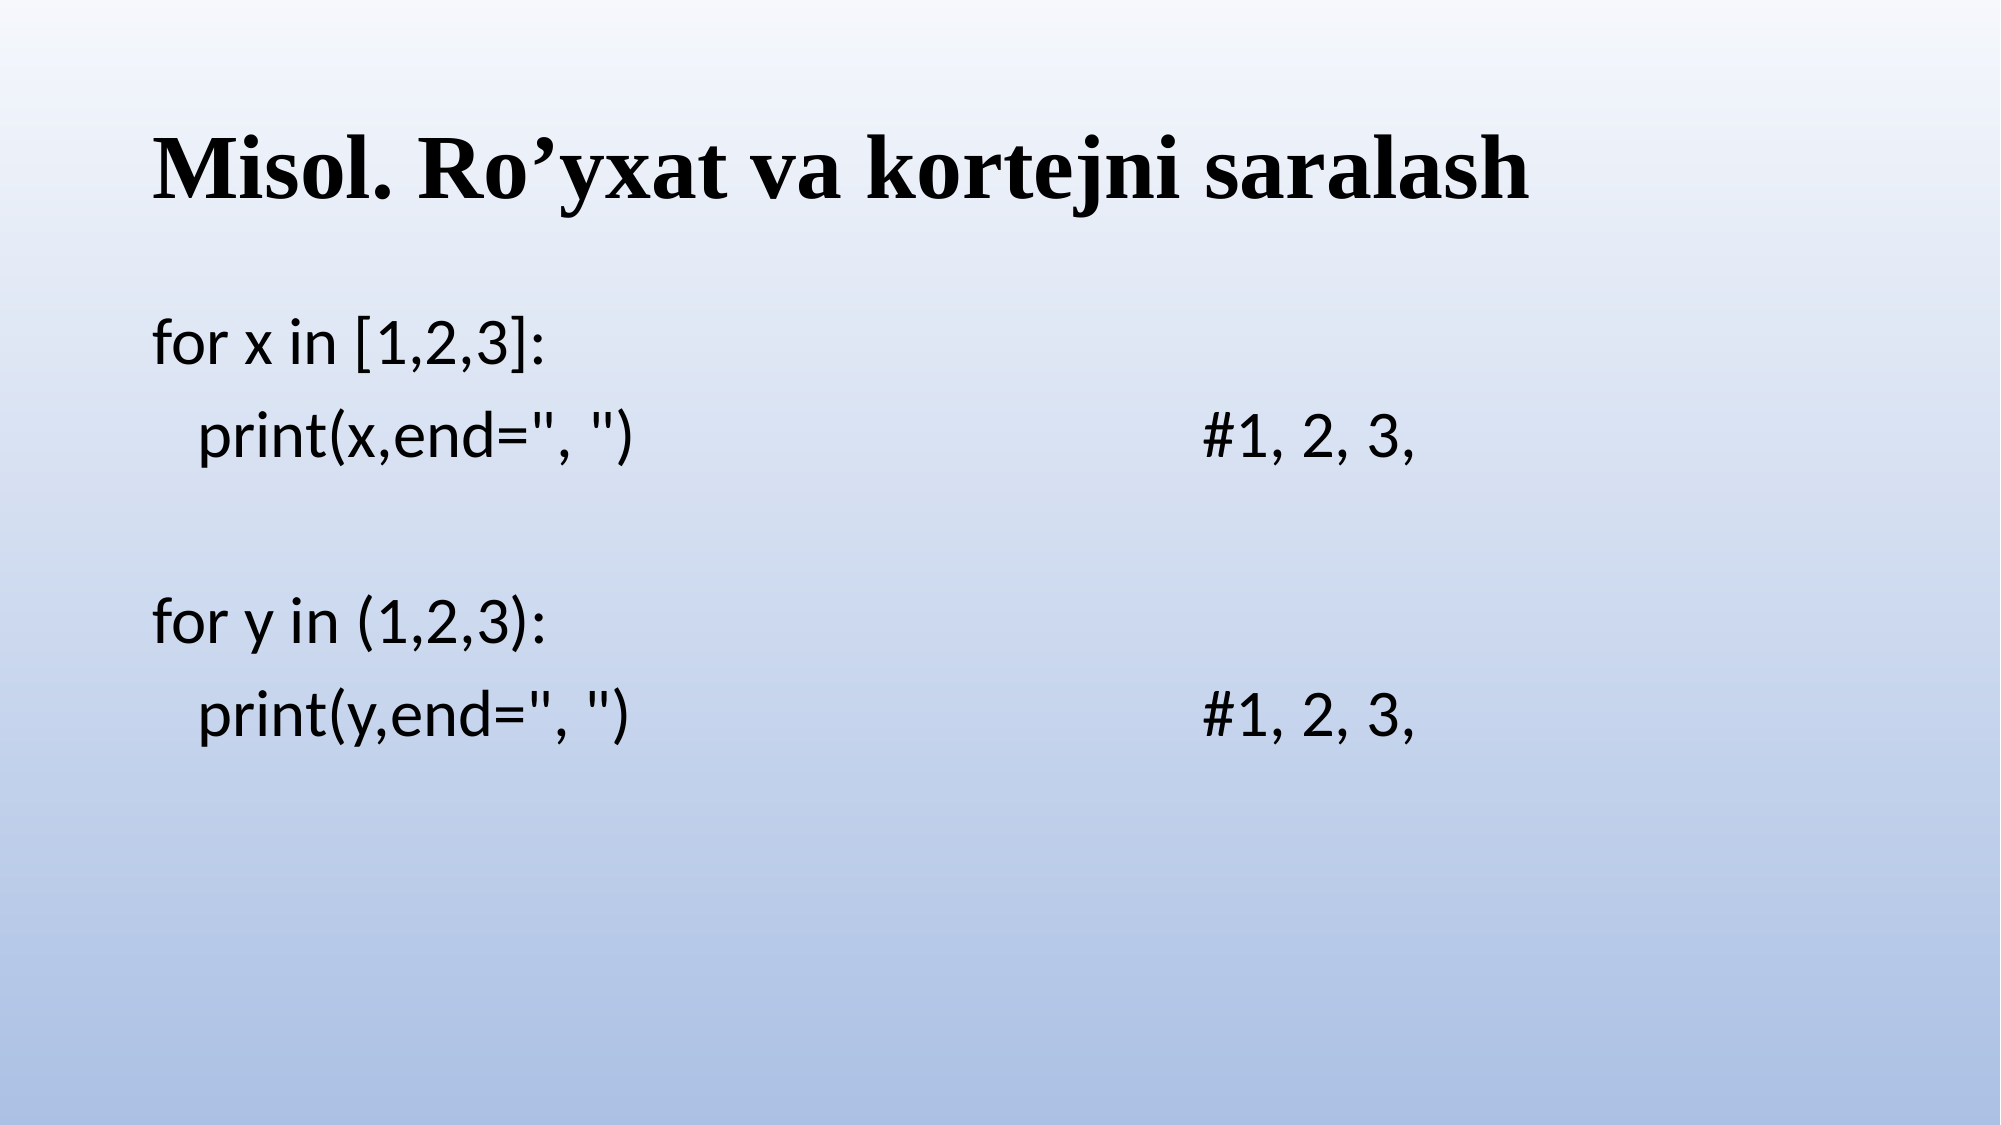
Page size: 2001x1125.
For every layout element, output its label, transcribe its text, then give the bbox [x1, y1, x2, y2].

title Misol. Ro’yxat va kortejni saralash [137, 59, 1863, 278]
list for x in [1,2,3]: print(x,end=", ") #1, 2, 3, for y in (1,2,3): print(y,end=", ") #1, 2, 3, [137, 299, 1863, 1014]
